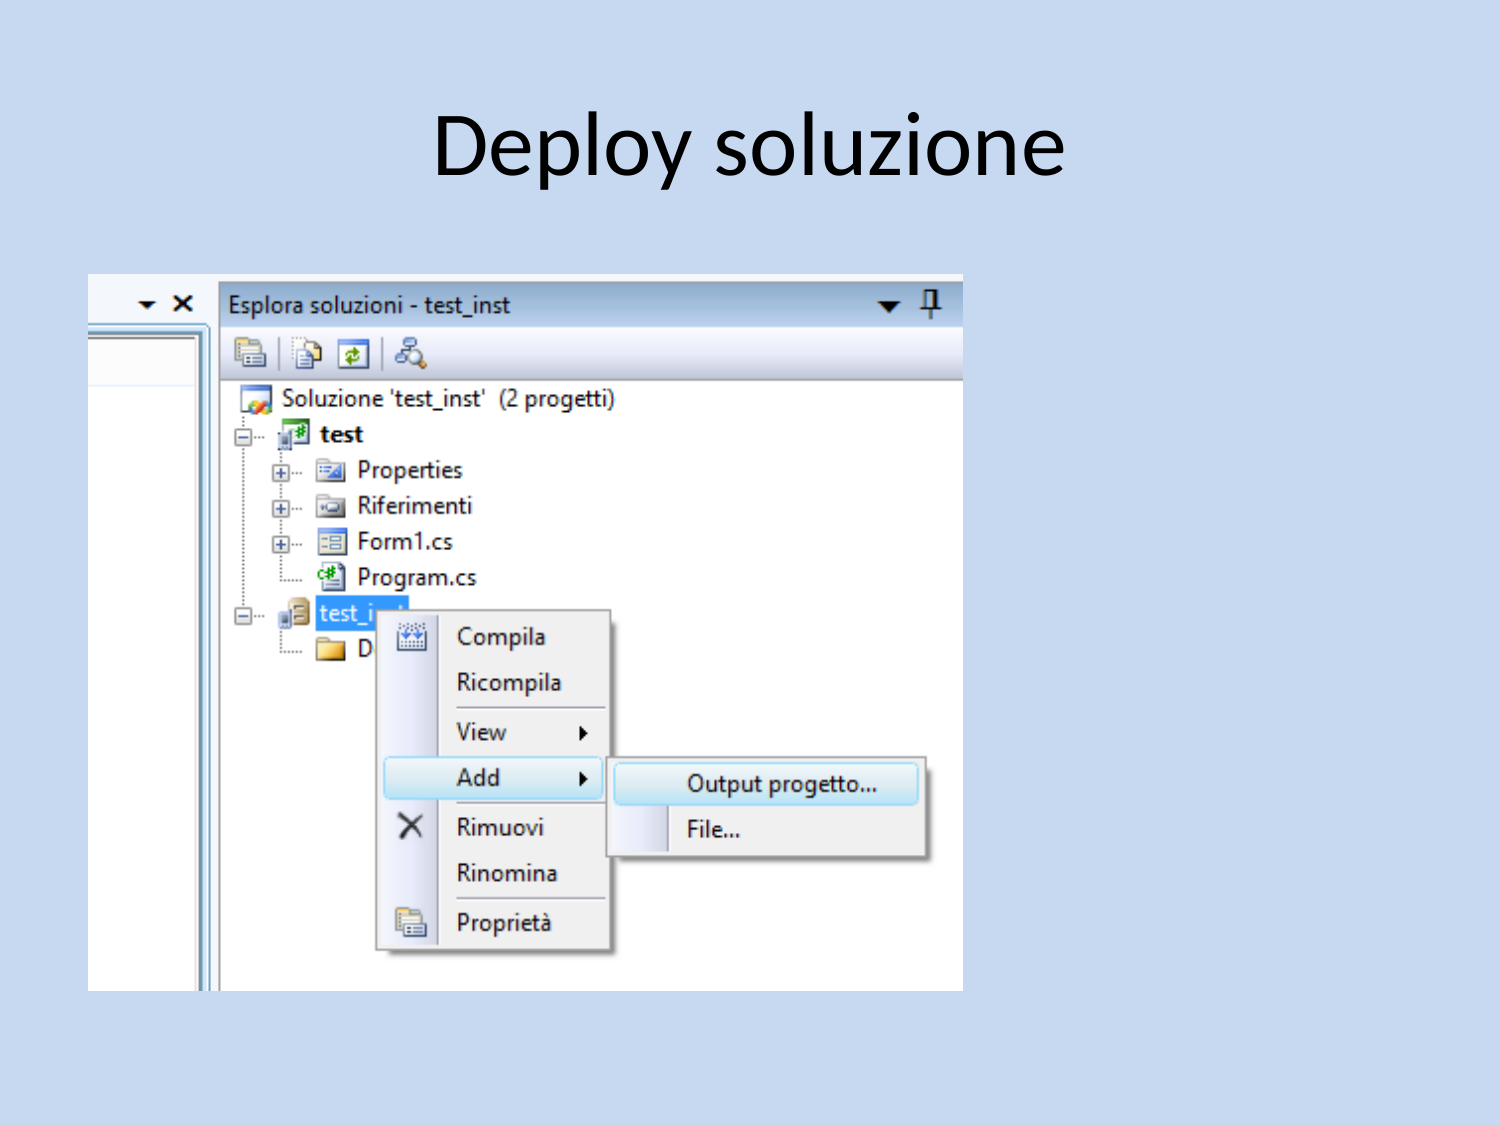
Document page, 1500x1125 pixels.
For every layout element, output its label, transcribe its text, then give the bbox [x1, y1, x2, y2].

title Deploy soluzione [75, 45, 1425, 233]
picture [88, 274, 963, 991]
